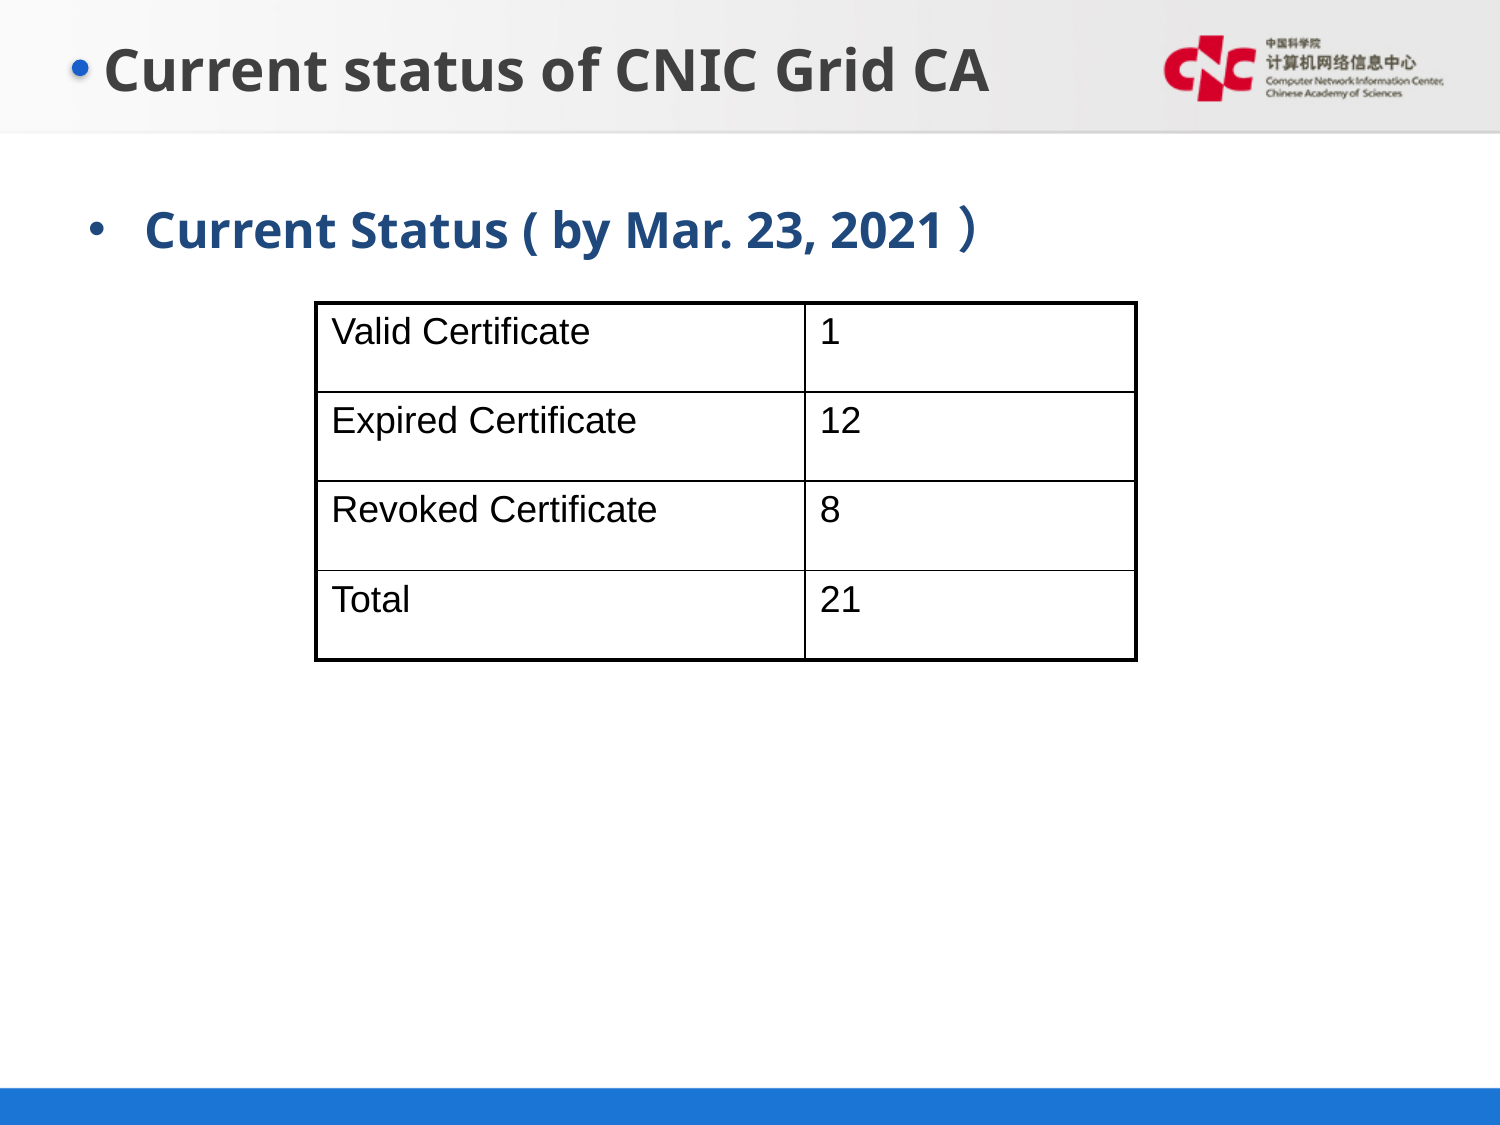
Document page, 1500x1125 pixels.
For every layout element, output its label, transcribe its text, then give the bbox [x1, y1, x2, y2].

title Current status of CNIC Grid CA [88, 17, 1423, 118]
picture [0, 0, 1500, 1125]
table_cell Expired Certificate [318, 393, 804, 480]
table_header 1 [806, 305, 1134, 391]
table_cell Revoked Certificate [318, 482, 804, 570]
table_header Valid Certificate [318, 305, 804, 391]
list Current Status ( by Mar. 23, 2021） [73, 160, 1423, 1061]
table_cell 12 [806, 393, 1134, 480]
table_cell 21 [806, 571, 1134, 658]
table_cell Total [318, 571, 804, 658]
table_cell 8 [806, 482, 1134, 570]
